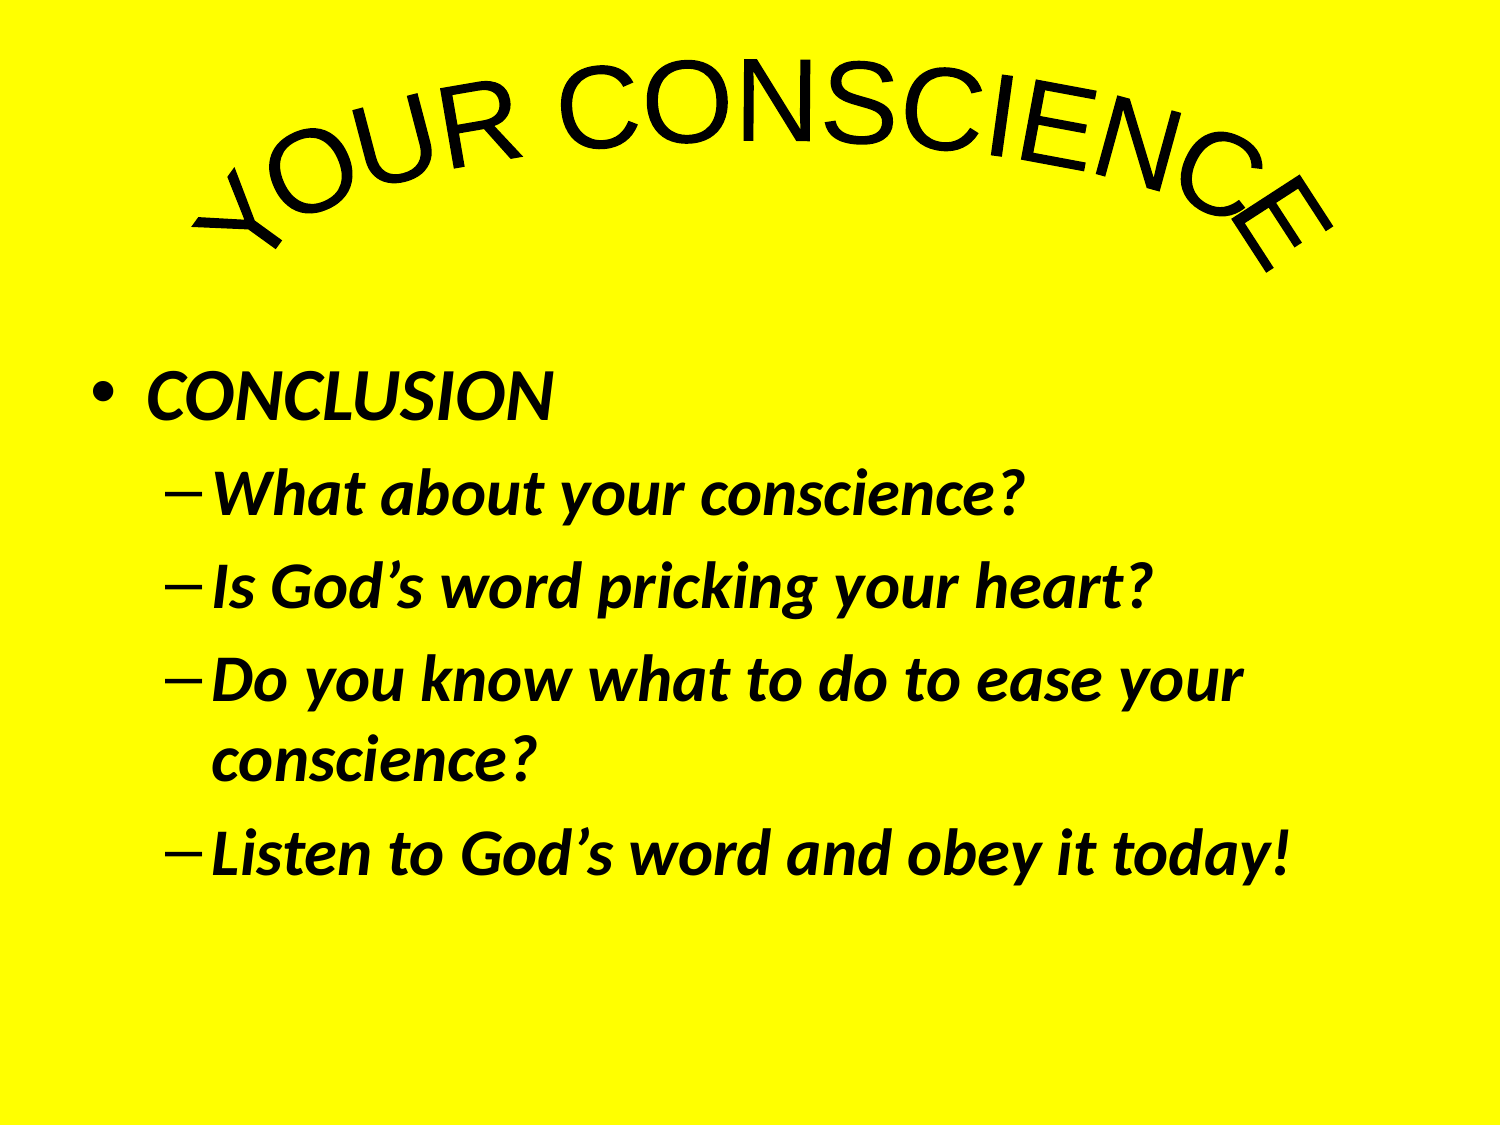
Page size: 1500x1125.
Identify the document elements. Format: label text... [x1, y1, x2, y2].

list CONCLUSION What about your conscience? Is God’s word pricking your heart? Do you know what to do to ease your conscience? Listen to God’s word and obey it today! [75, 337, 1500, 1005]
